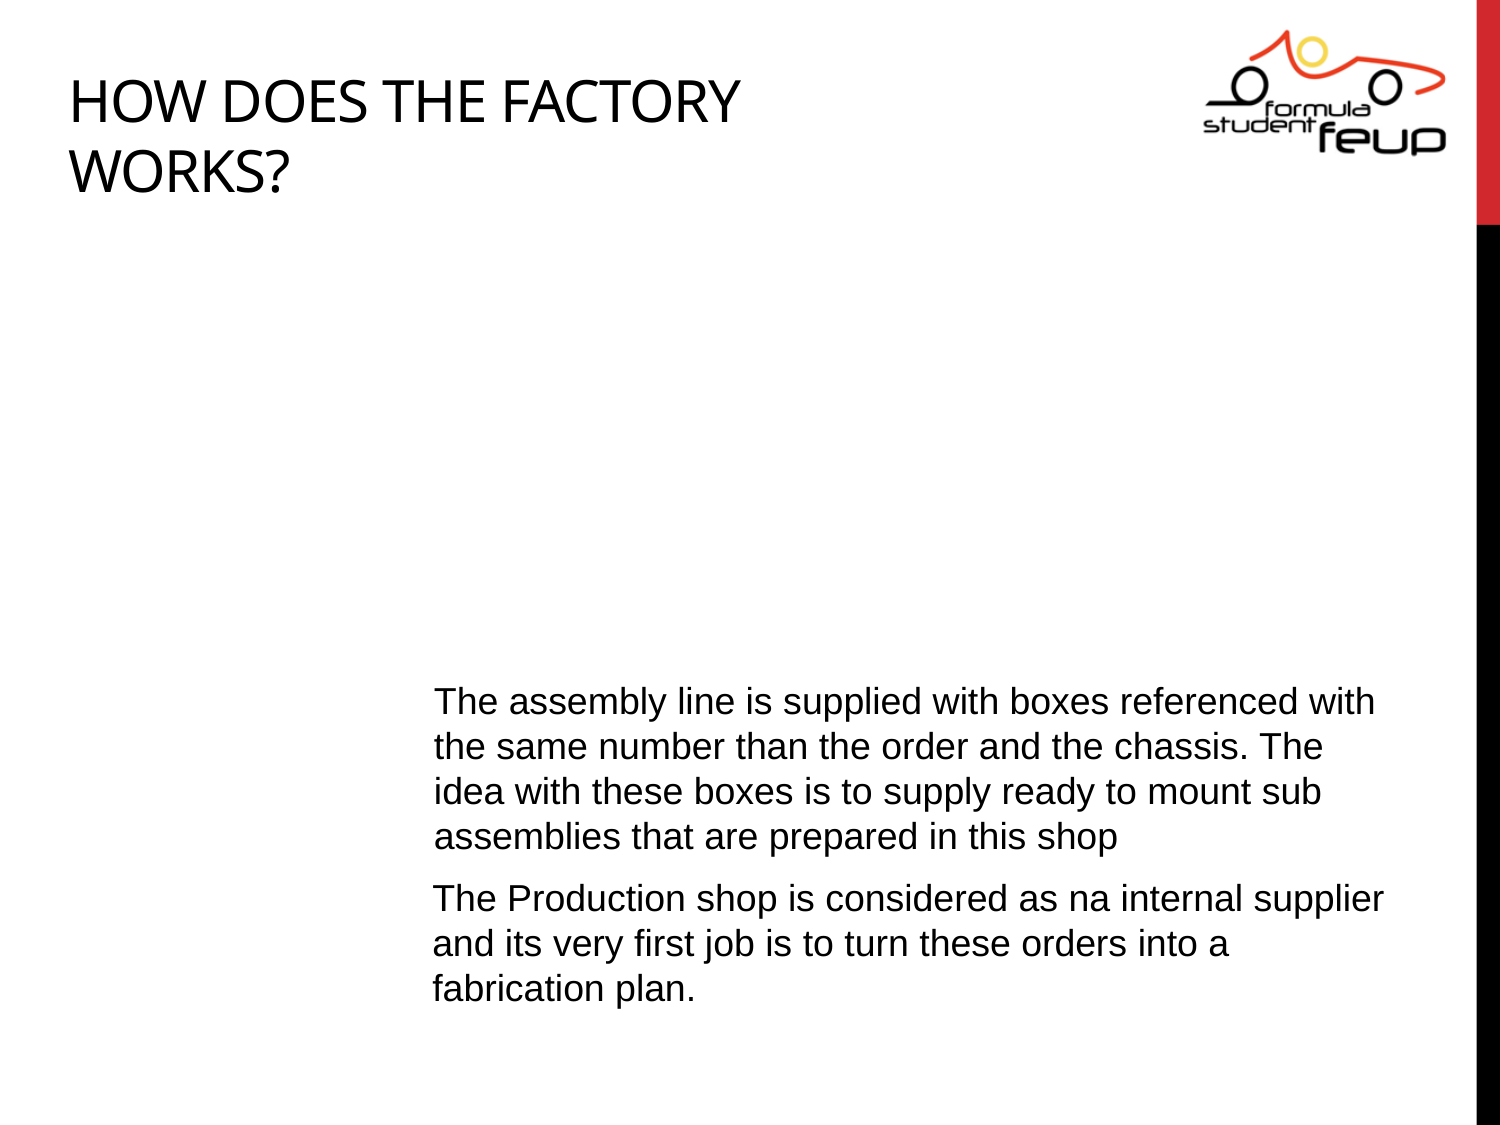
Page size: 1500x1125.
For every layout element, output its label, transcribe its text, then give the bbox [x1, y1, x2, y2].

text_box How does the Factory works? [53, 29, 961, 212]
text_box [1198, 24, 1455, 158]
text_box The assembly line is supplied with boxes referenced with the same number than the order and the chassis. The idea with these boxes is to supply ready to mount sub assemblies that are prepared in this shop [419, 669, 1414, 910]
text_box The Production shop is considered as na internal supplier and its very first job is to turn these orders into a fabrication plan. [417, 866, 1412, 1062]
